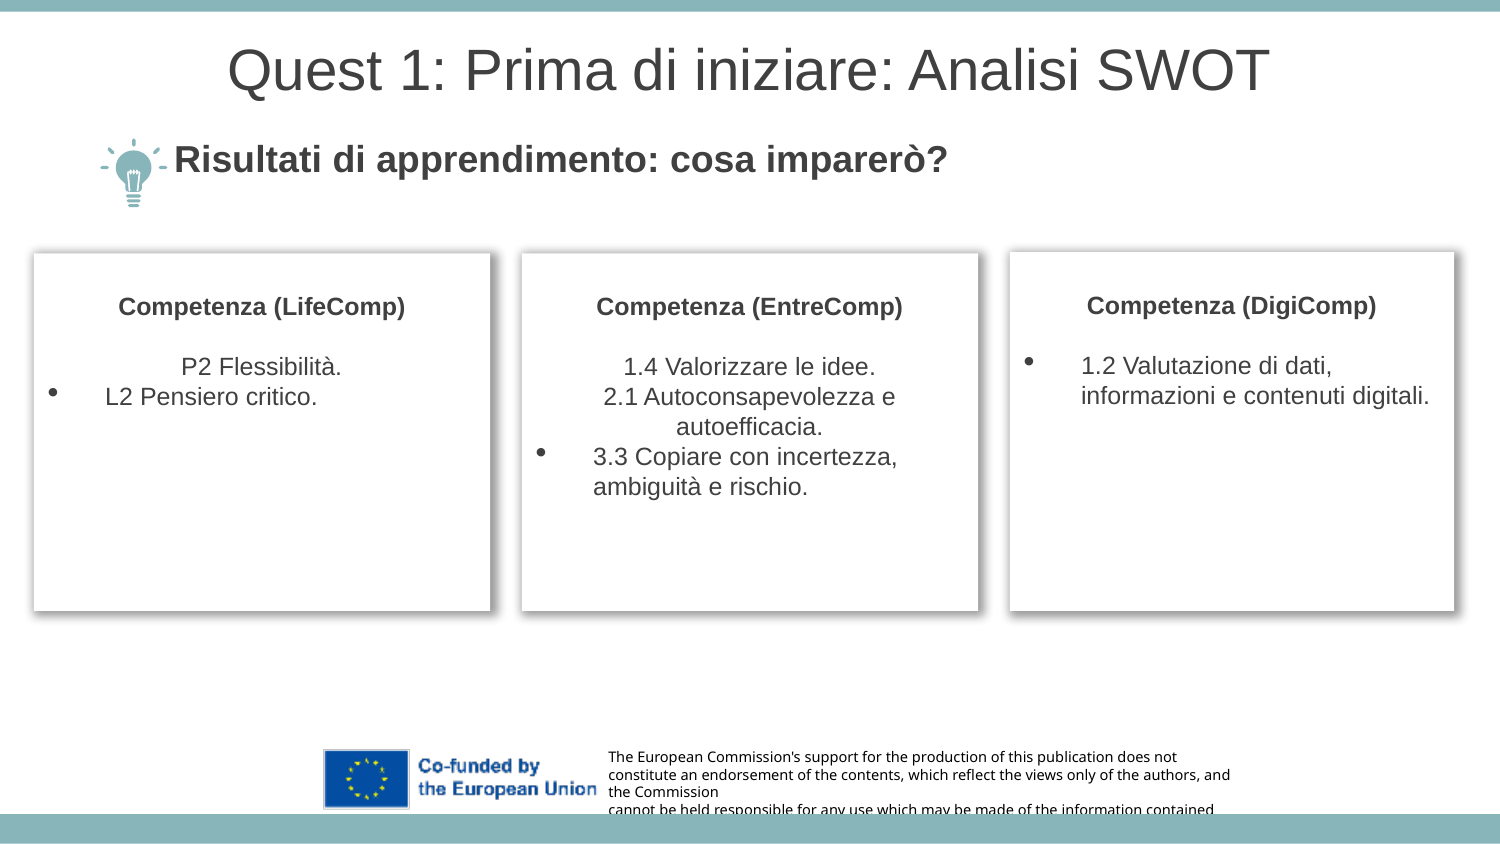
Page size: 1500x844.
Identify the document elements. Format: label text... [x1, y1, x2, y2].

text_box Risultati di apprendimento: cosa imparerò? [159, 160, 1093, 208]
text_box [105, 136, 162, 210]
text_box Competenza (LifeComp) P2 Flessibilità. L2 Pensiero critico. [32, 251, 492, 613]
list Quest 1: Prima di iniziare: Analisi SWOT [0, 20, 1500, 115]
picture [322, 748, 618, 811]
text_box [98, 163, 112, 172]
text_box Competenza (DigiComp) 1.2 Valutazione di dati, informazioni e contenuti digitali. [1008, 250, 1456, 613]
text_box Competenza (EntreComp) 1.4 Valorizzare le idee. 2.1 Autoconsapevolezza e autoefficacia. 3.3 Copiare con incertezza, ambiguità e rischio. [520, 251, 980, 613]
